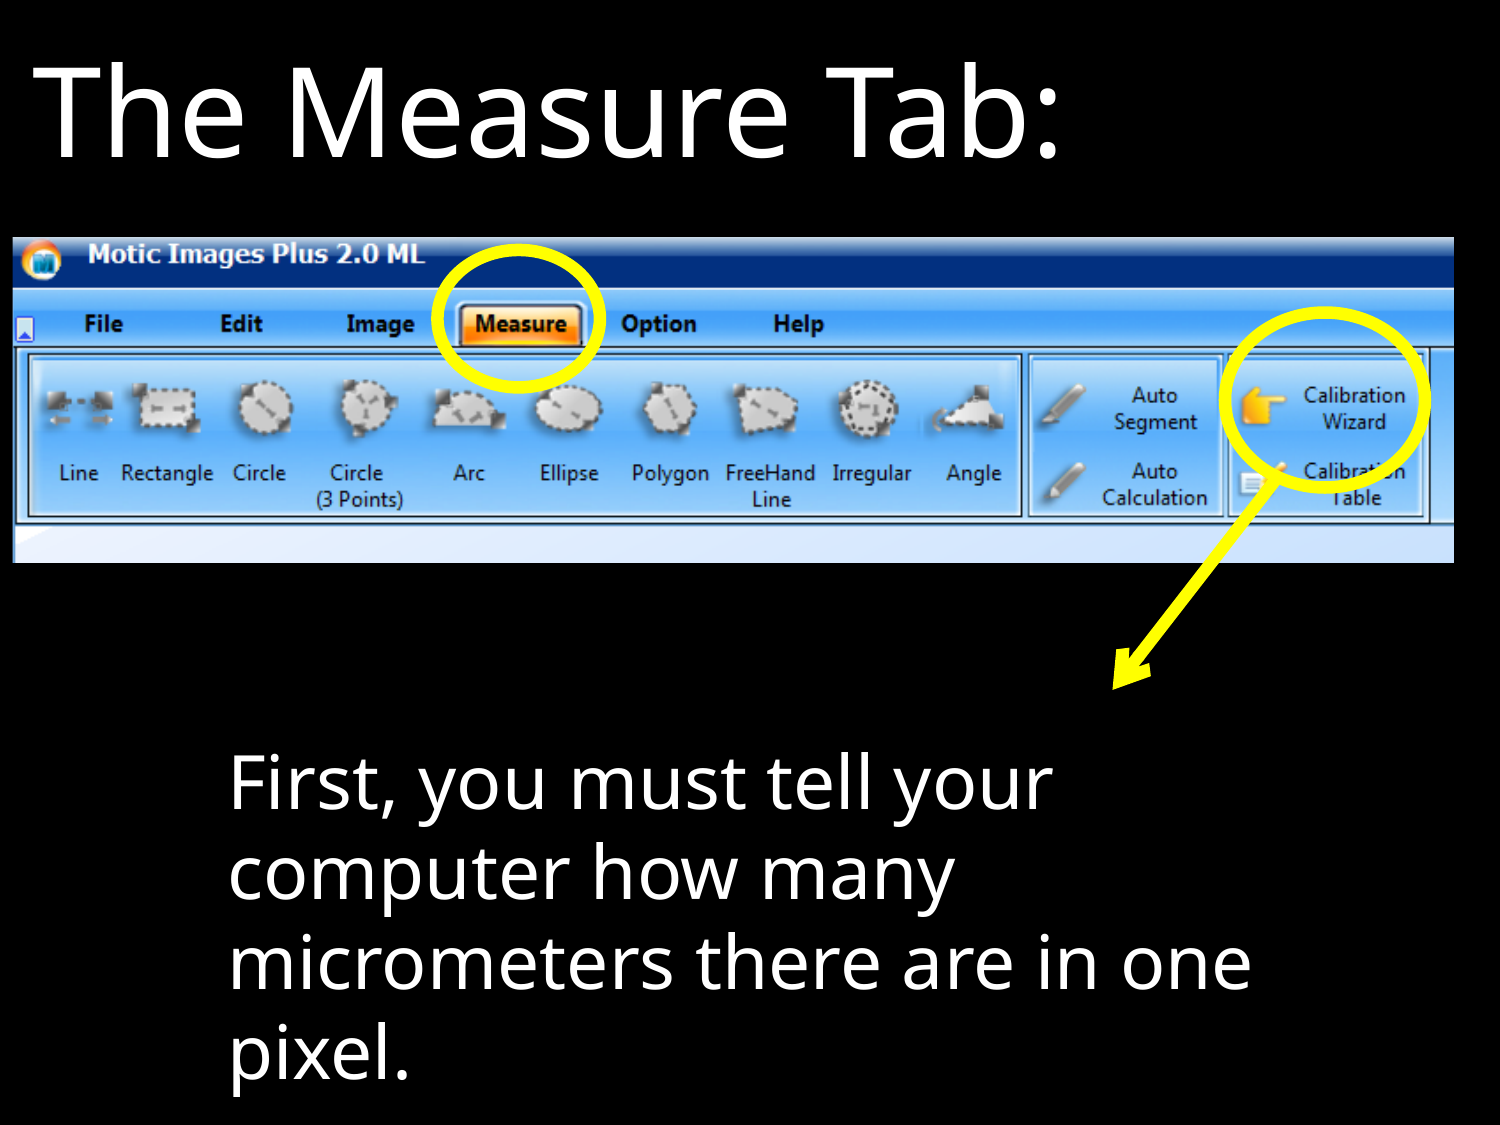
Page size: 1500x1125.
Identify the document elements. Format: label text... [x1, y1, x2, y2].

text_box The Measure Tab: [17, 24, 1081, 190]
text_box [1112, 474, 1280, 691]
picture [12, 237, 1454, 563]
text_box First, you must tell your computer how many micrometers there are in one pixel. [212, 727, 1325, 1103]
